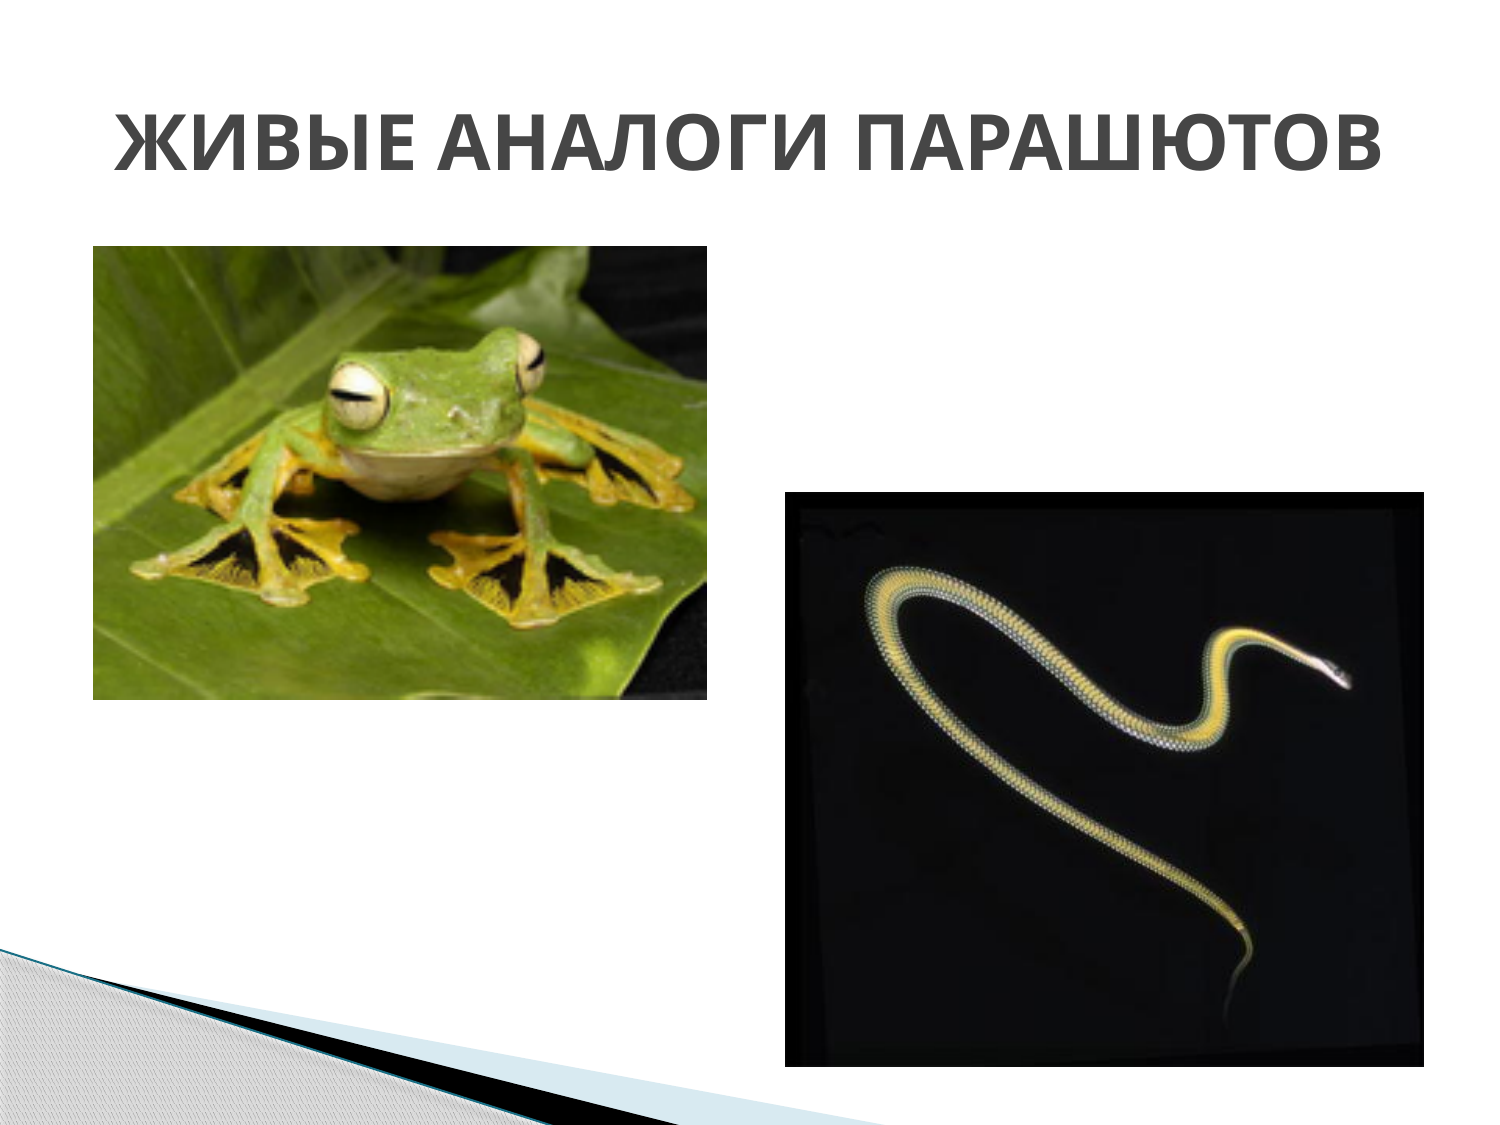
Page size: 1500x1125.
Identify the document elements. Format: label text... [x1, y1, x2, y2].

title ЖИВЫЕ АНАЛОГИ ПАРАШЮТОВ [75, 45, 1425, 233]
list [93, 245, 708, 701]
picture [784, 491, 1424, 1067]
